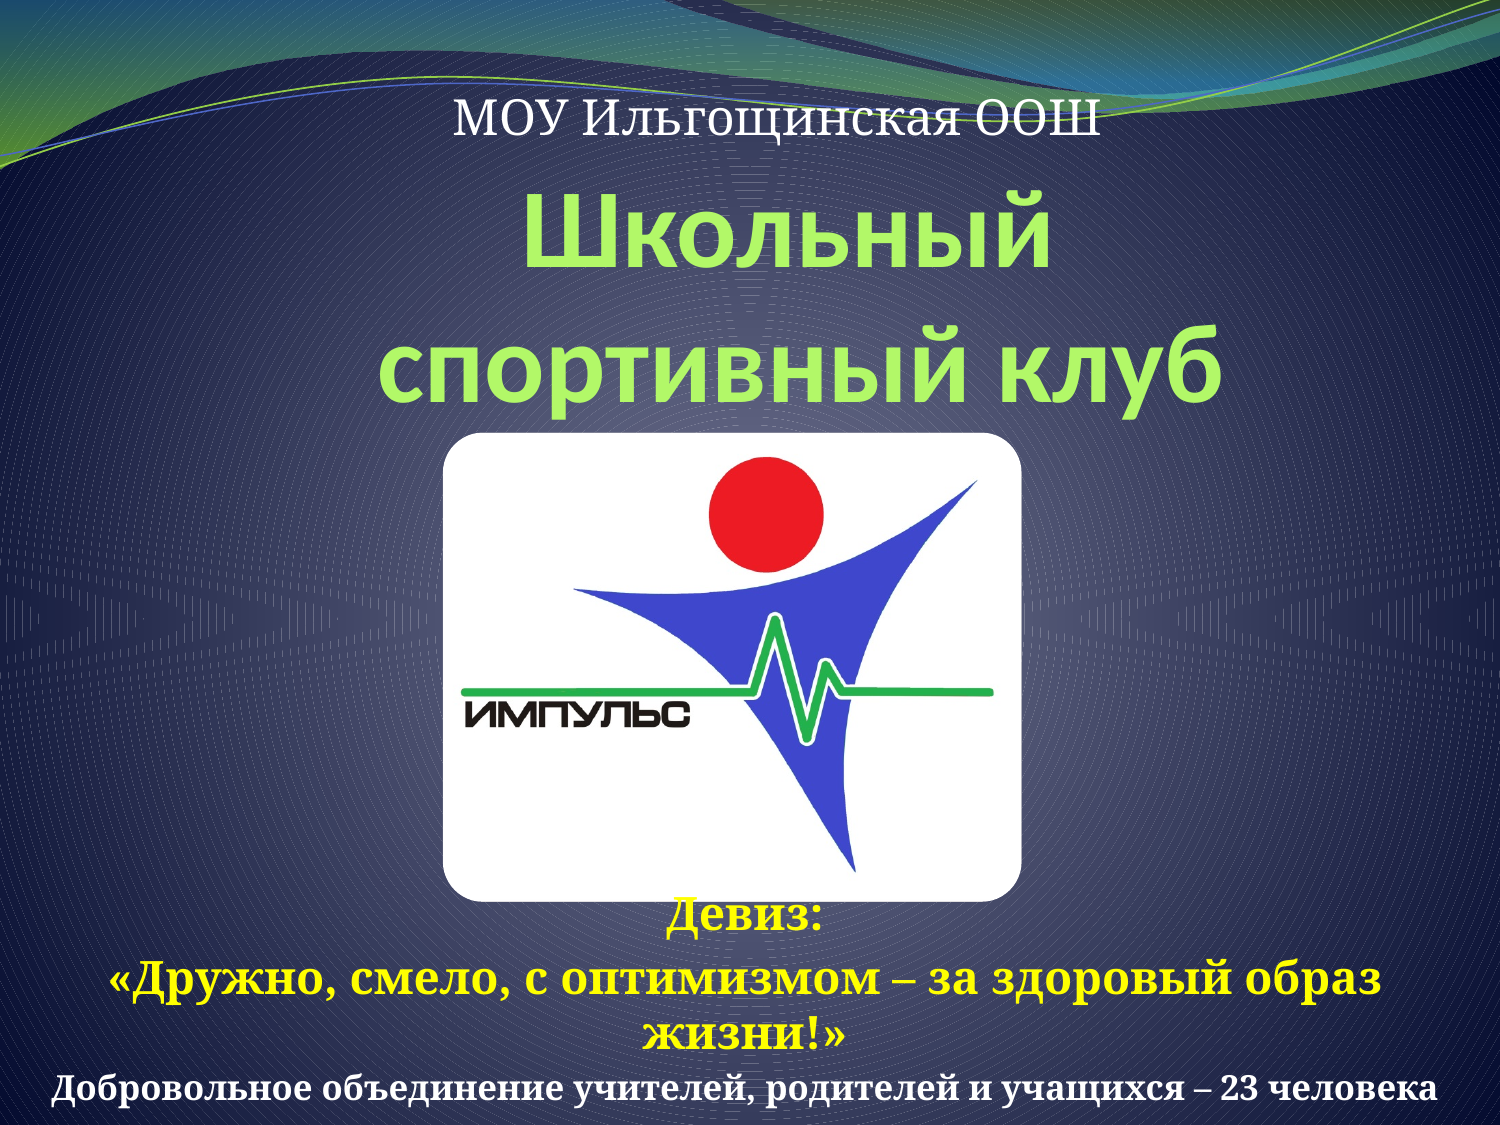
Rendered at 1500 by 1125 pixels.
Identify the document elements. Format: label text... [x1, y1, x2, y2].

picture [442, 432, 1022, 903]
subtitle МОУ Ильгощинская ООШ Девиз: «Дружно, смело, с оптимизмом – за здоровый образ жизни!» Добровольное объединение учителей, родителей и учащихся – 23 человека [0, 78, 1500, 1125]
